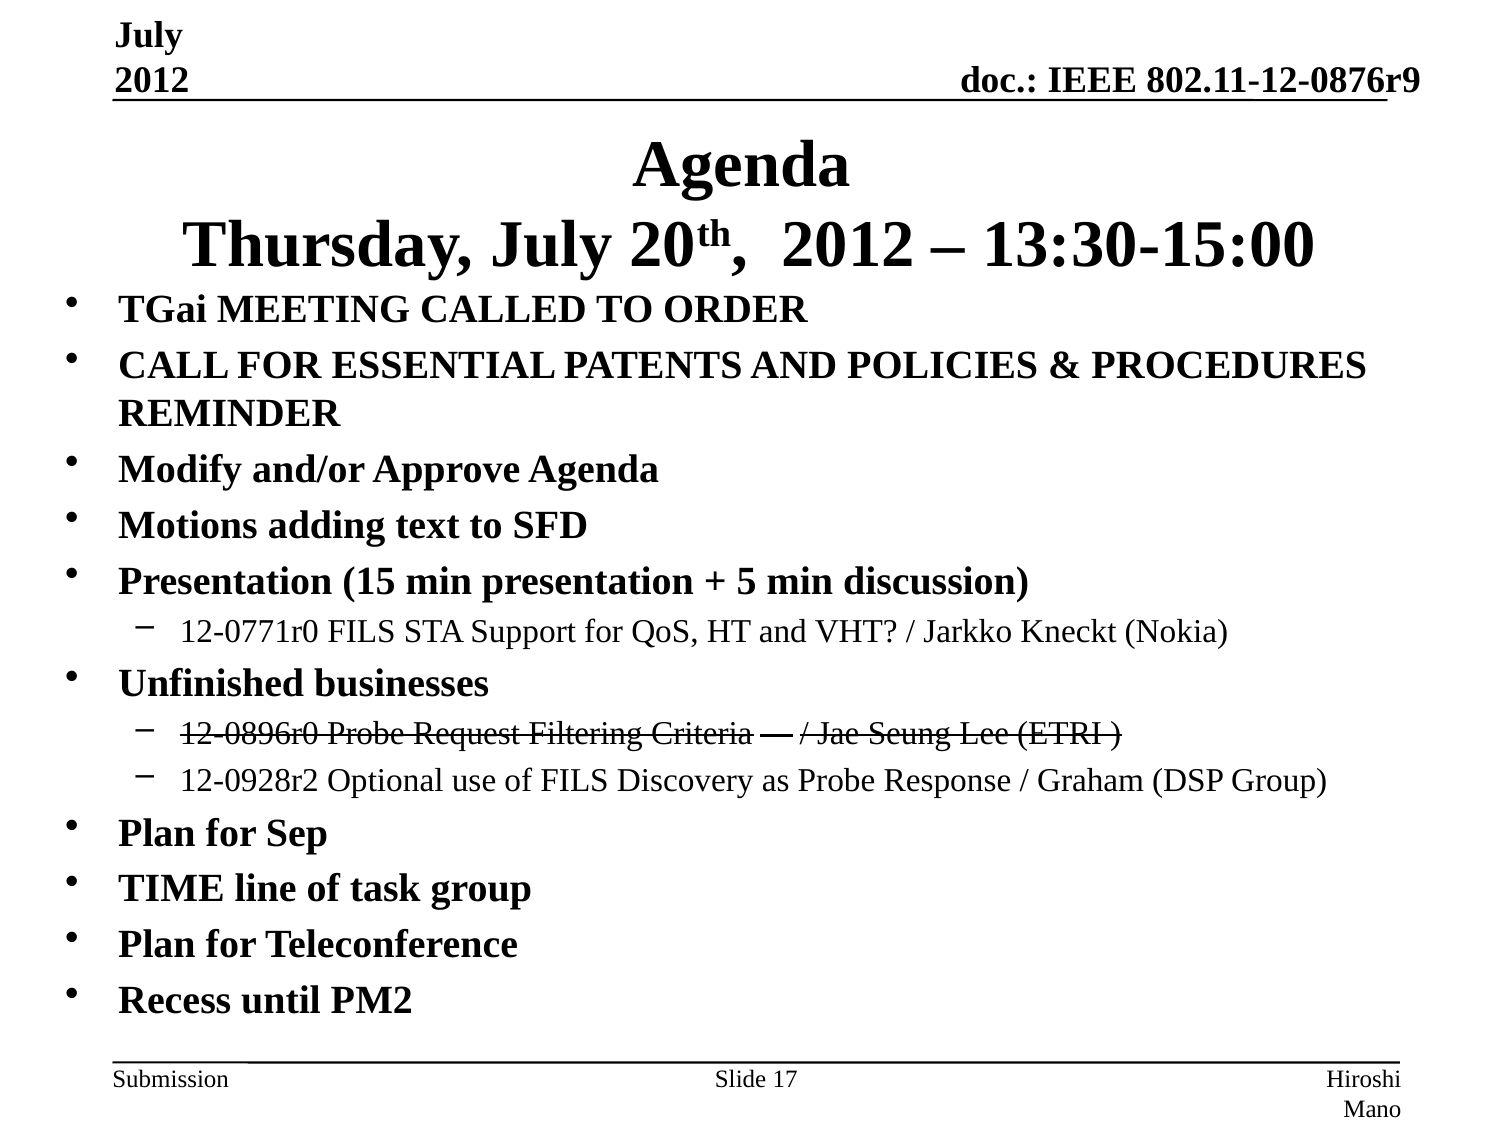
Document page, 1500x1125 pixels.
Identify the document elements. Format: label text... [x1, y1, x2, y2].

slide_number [114, 54, 259, 101]
slide_number Slide 17 [712, 1061, 800, 1093]
footer Hiroshi Mano (ATRD, Root, Lab) [1324, 1061, 1402, 1093]
list TGai MEETING CALLED TO ORDER CALL FOR ESSENTIAL PATENTS AND POLICIES & PROCEDURES REMINDER Modify and/or Approve Agenda Motions adding text to SFD Presentation (15 min presentation + 5 min discussion) 12-0771r0 FILS STA Support for QoS, HT and VHT? / Jarkko Kneckt (Nokia) Unfinished businesses 12-0896r0 Probe Request Filtering Criteria / Jae Seung Lee (ETRI ) 12-0928r2 Optional use of FILS Discovery as Probe Response / Graham (DSP Group) Plan for Sep TIME line of task group Plan for Teleconference Recess until PM2 [49, 274, 1500, 1038]
title Agenda Thursday, July 20th, 2012 – 13:30-15:00 [112, 112, 1388, 274]
